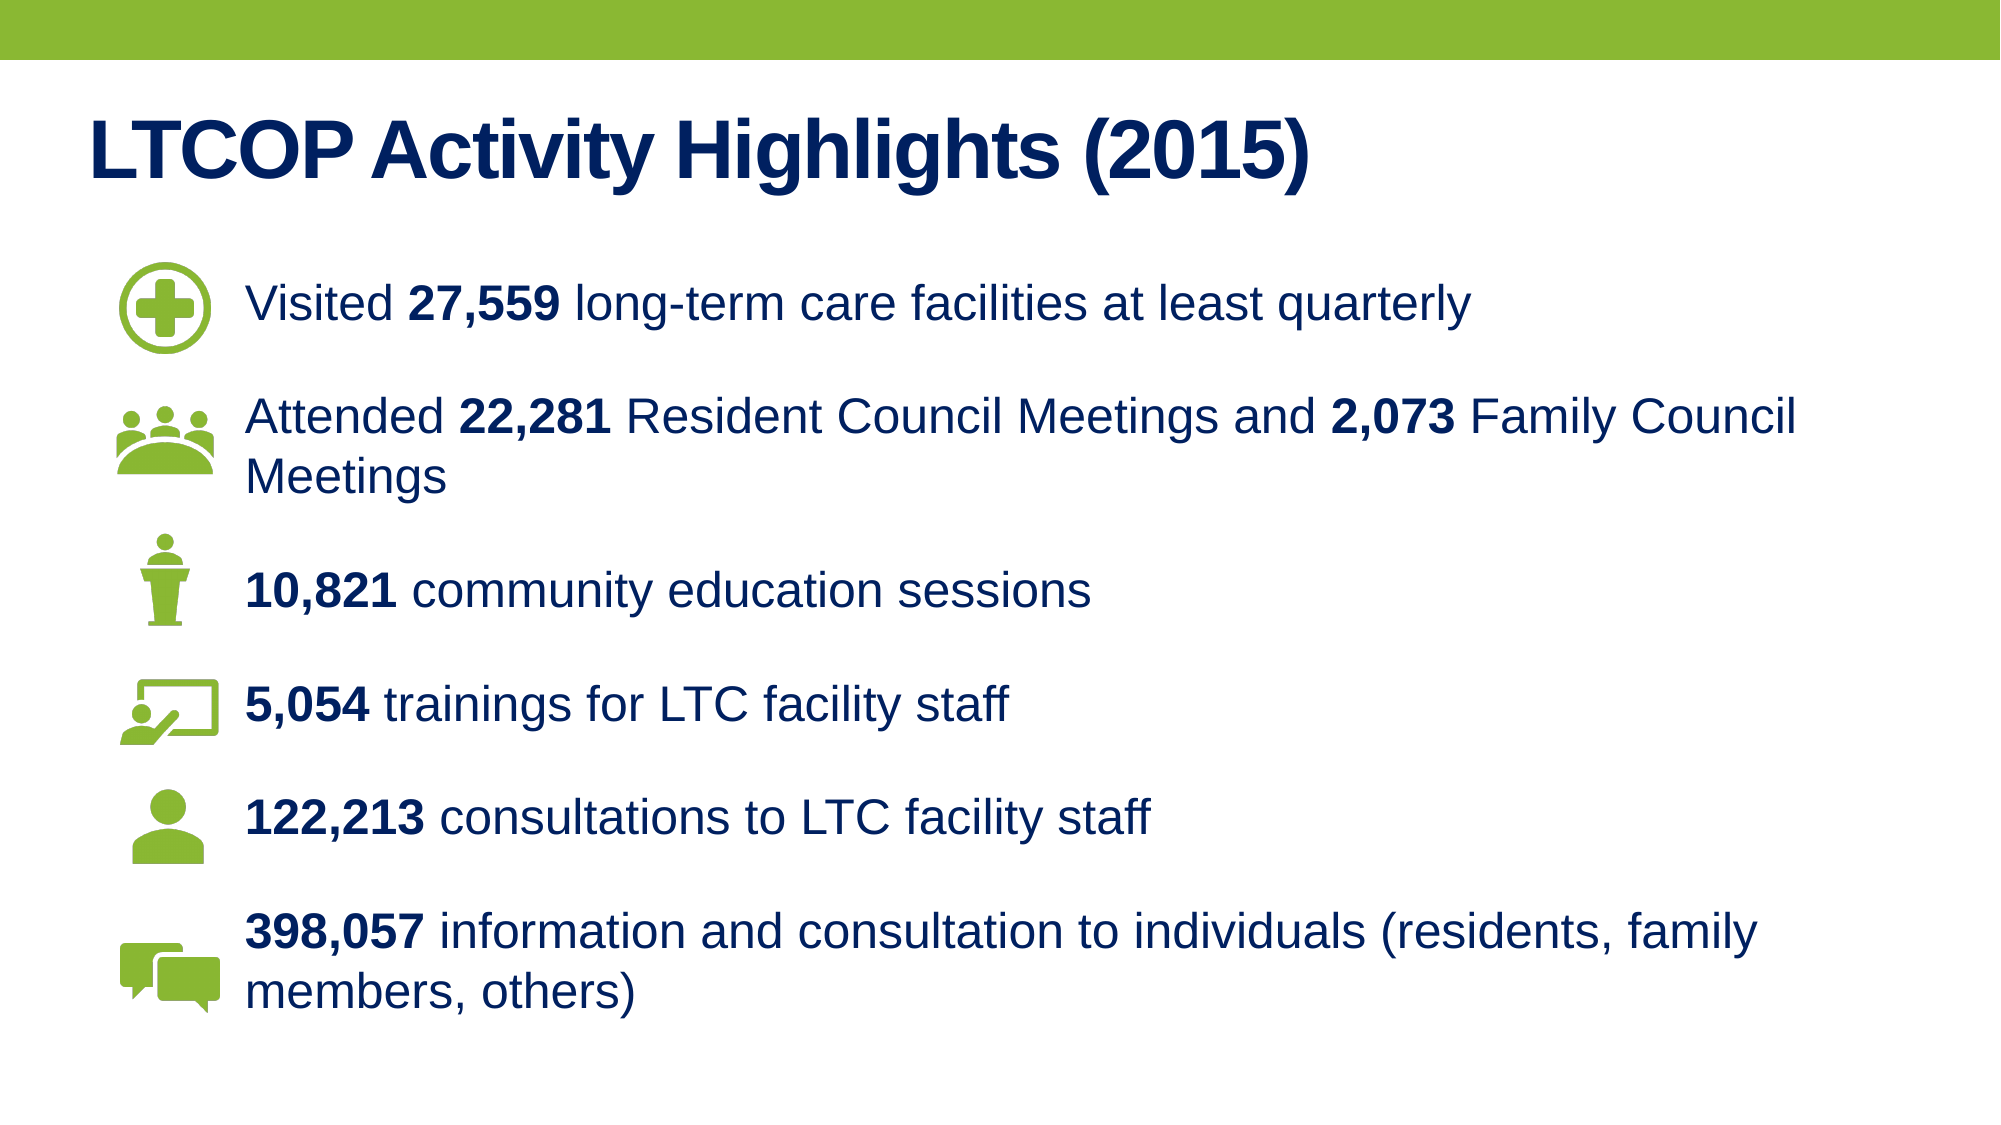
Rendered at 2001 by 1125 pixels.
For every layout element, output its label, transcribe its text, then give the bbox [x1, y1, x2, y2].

picture [107, 381, 223, 498]
picture [115, 529, 215, 630]
picture [107, 250, 223, 366]
picture [110, 918, 230, 1039]
picture [115, 773, 221, 880]
list Visited 27,559 long-term care facilities at least quarterly Attended 22,281 Resident Council Meetings and 2,073 Family Council Meetings 10,821 community education sessions 5,054 trainings for LTC facility staff 122,213 consultations to LTC facility staff 398,057 information and consultation to individuals (residents, family members, others) [229, 262, 1946, 1063]
title LTCOP Activity Highlights (2015) [73, 80, 1874, 211]
picture [115, 658, 223, 766]
